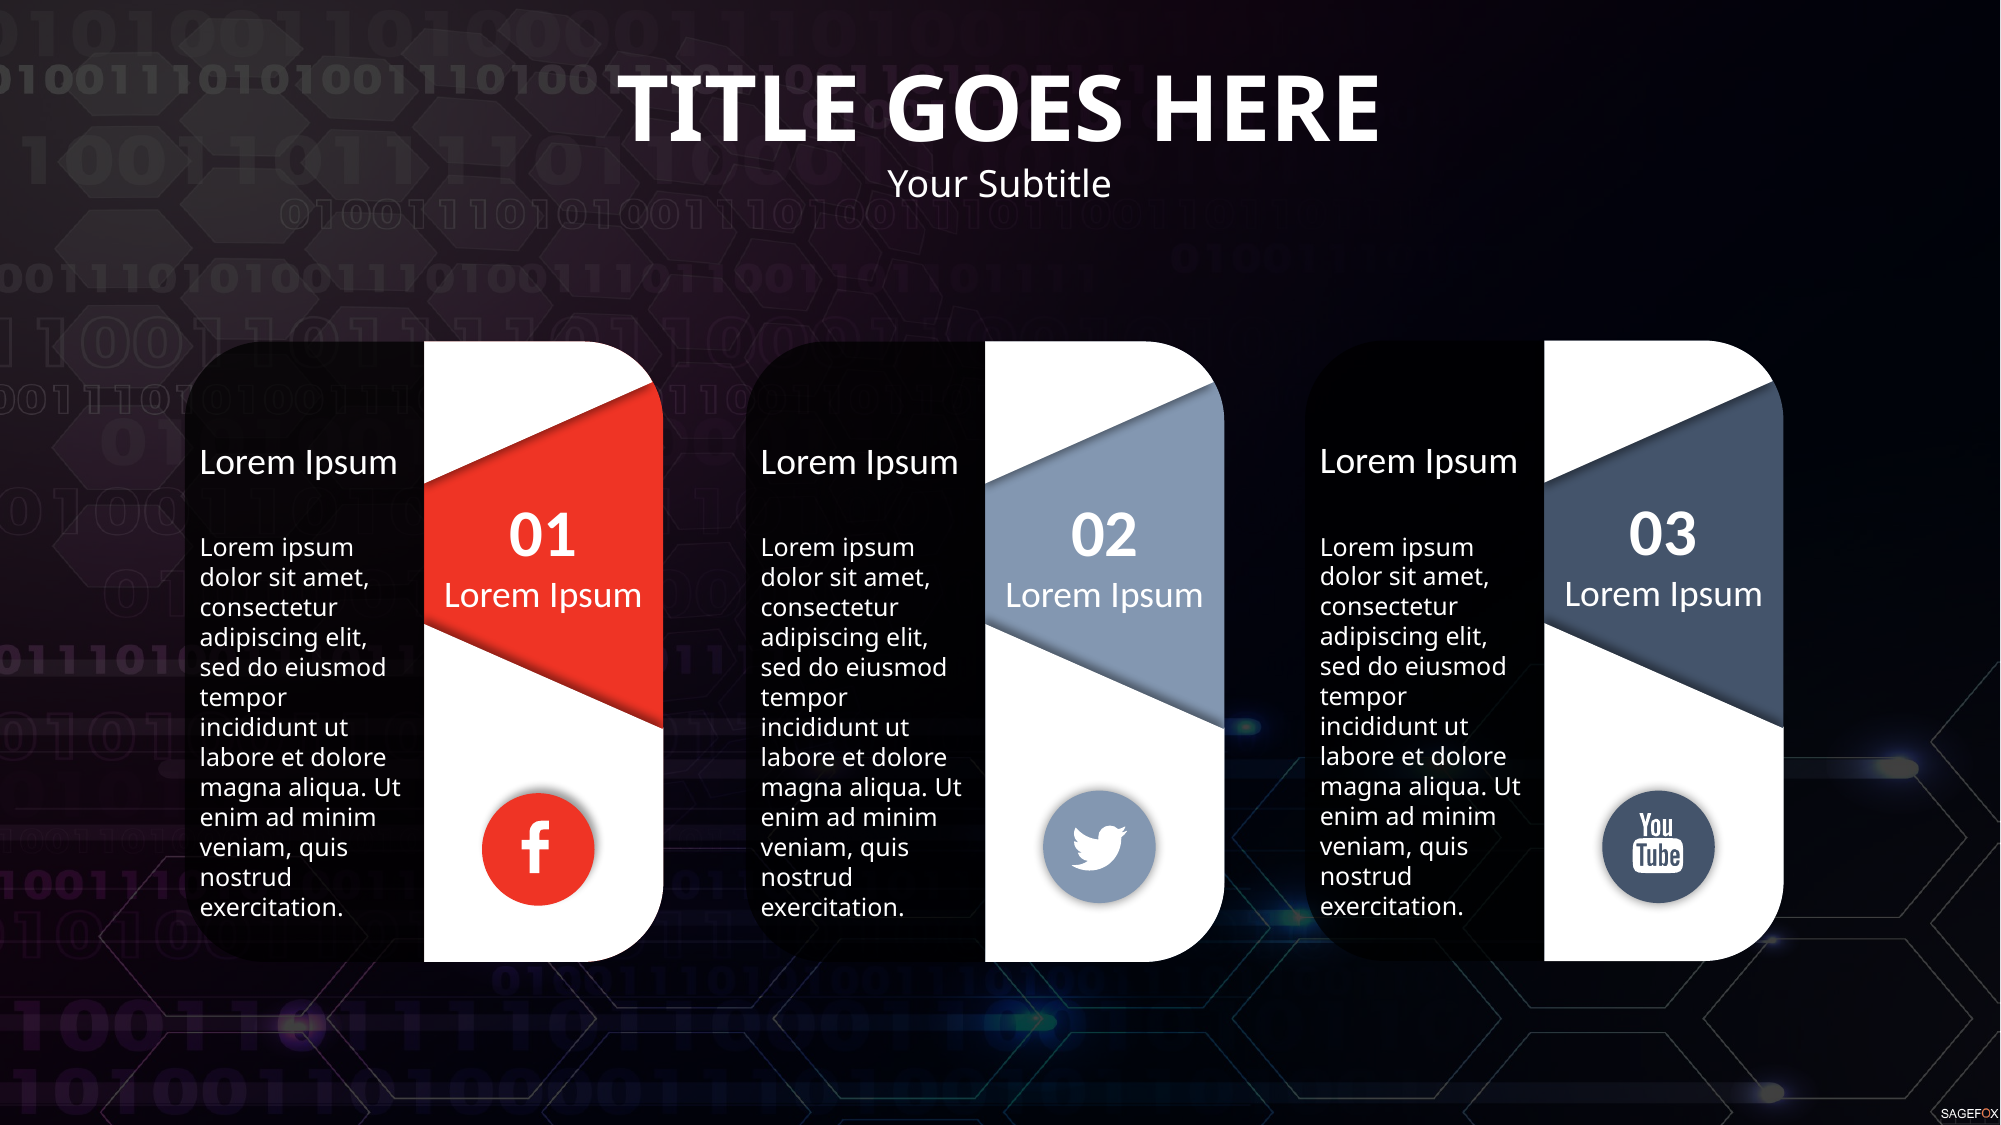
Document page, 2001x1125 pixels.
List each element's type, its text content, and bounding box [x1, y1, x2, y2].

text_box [1043, 790, 1156, 904]
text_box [481, 793, 595, 906]
picture [0, 0, 2001, 1125]
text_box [424, 341, 664, 962]
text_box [1305, 340, 1545, 961]
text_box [1602, 790, 1715, 904]
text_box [745, 341, 986, 962]
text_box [184, 341, 424, 962]
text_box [986, 341, 1225, 962]
text_box TITLE GOES HERE Your Subtitle [548, 42, 1452, 212]
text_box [1545, 340, 1784, 961]
